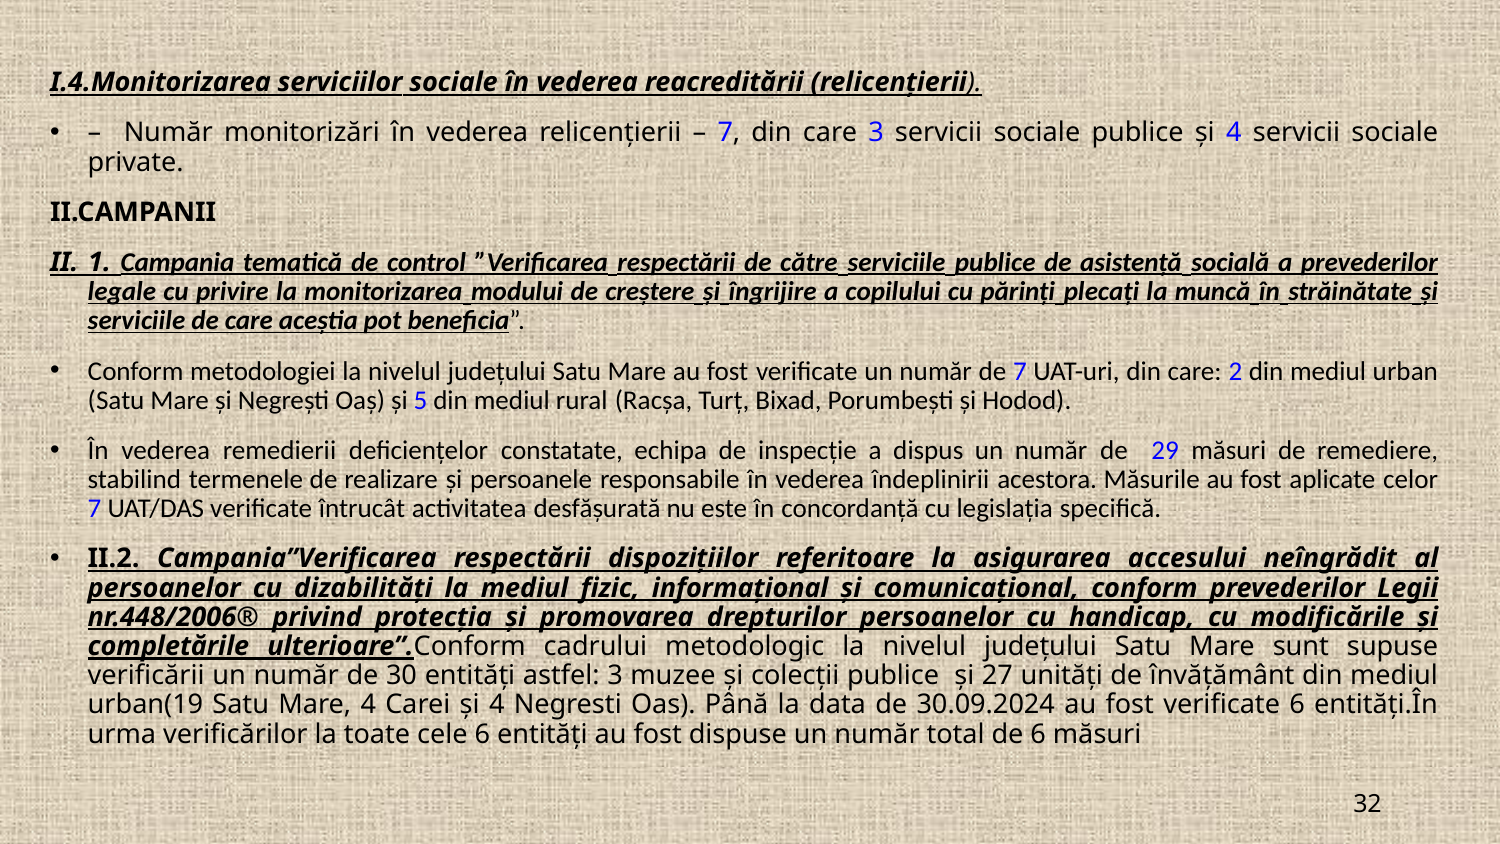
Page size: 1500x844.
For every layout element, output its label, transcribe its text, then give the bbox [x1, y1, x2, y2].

slide_number 32 [1059, 782, 1397, 827]
picture [0, 0, 1500, 844]
list I.4.Monitorizarea serviciilor sociale în vederea reacreditării (relicențierii). – Număr monitorizări în vederea relicențierii – 7, din care 3 servicii sociale publice și 4 servicii sociale private. II.CAMPANII II. 1. Campania tematică de control ”Verificarea respectării de către serviciile publice de asistență socială a prevederilor legale cu privire la monitorizarea modului de creștere și îngrijire a copilului cu părinți plecați la muncă în străinătate și serviciile de care aceștia pot beneficia”. Conform metodologiei la nivelul județului Satu Mare au fost verificate un număr de 7 UAT-uri, din care: 2 din mediul urban (Satu Mare și Negrești Oaș) și 5 din mediul rural (Racșa, Turț, Bixad, Porumbești și Hodod). În vederea remedierii deficiențelor constatate, echipa de inspecție a dispus un număr de 29 măsuri de remediere, stabilind termenele de realizare și persoanele responsabile în vederea îndeplinirii acestora. Măsurile au fost aplicate celor 7 UAT/DAS verificate întrucât activitatea desfășurată nu este în concordanță cu legislația specifică. II.2. Campania”Verificarea respectării dispozițiilor referitoare la asigurarea accesului neîngrădit al persoanelor cu dizabilități la mediul fizic, informațional și comunicațional, conform prevederilor Legii nr.448/2006® privind protecția și promovarea drepturilor persoanelor cu handicap, cu modificările și completările ulterioare”.Conform cadrului metodologic la nivelul județului Satu Mare sunt supuse verificării un număr de 30 entități astfel: 3 muzee și colecții publice și 27 unități de învățământ din mediul urban(19 Satu Mare, 4 Carei și 4 Negresti Oas). Până la data de 30.09.2024 au fost verificate 6 entități.În urma verificărilor la toate cele 6 entități au fost dispuse un număr total de 6 măsuri [34, 34, 1454, 783]
